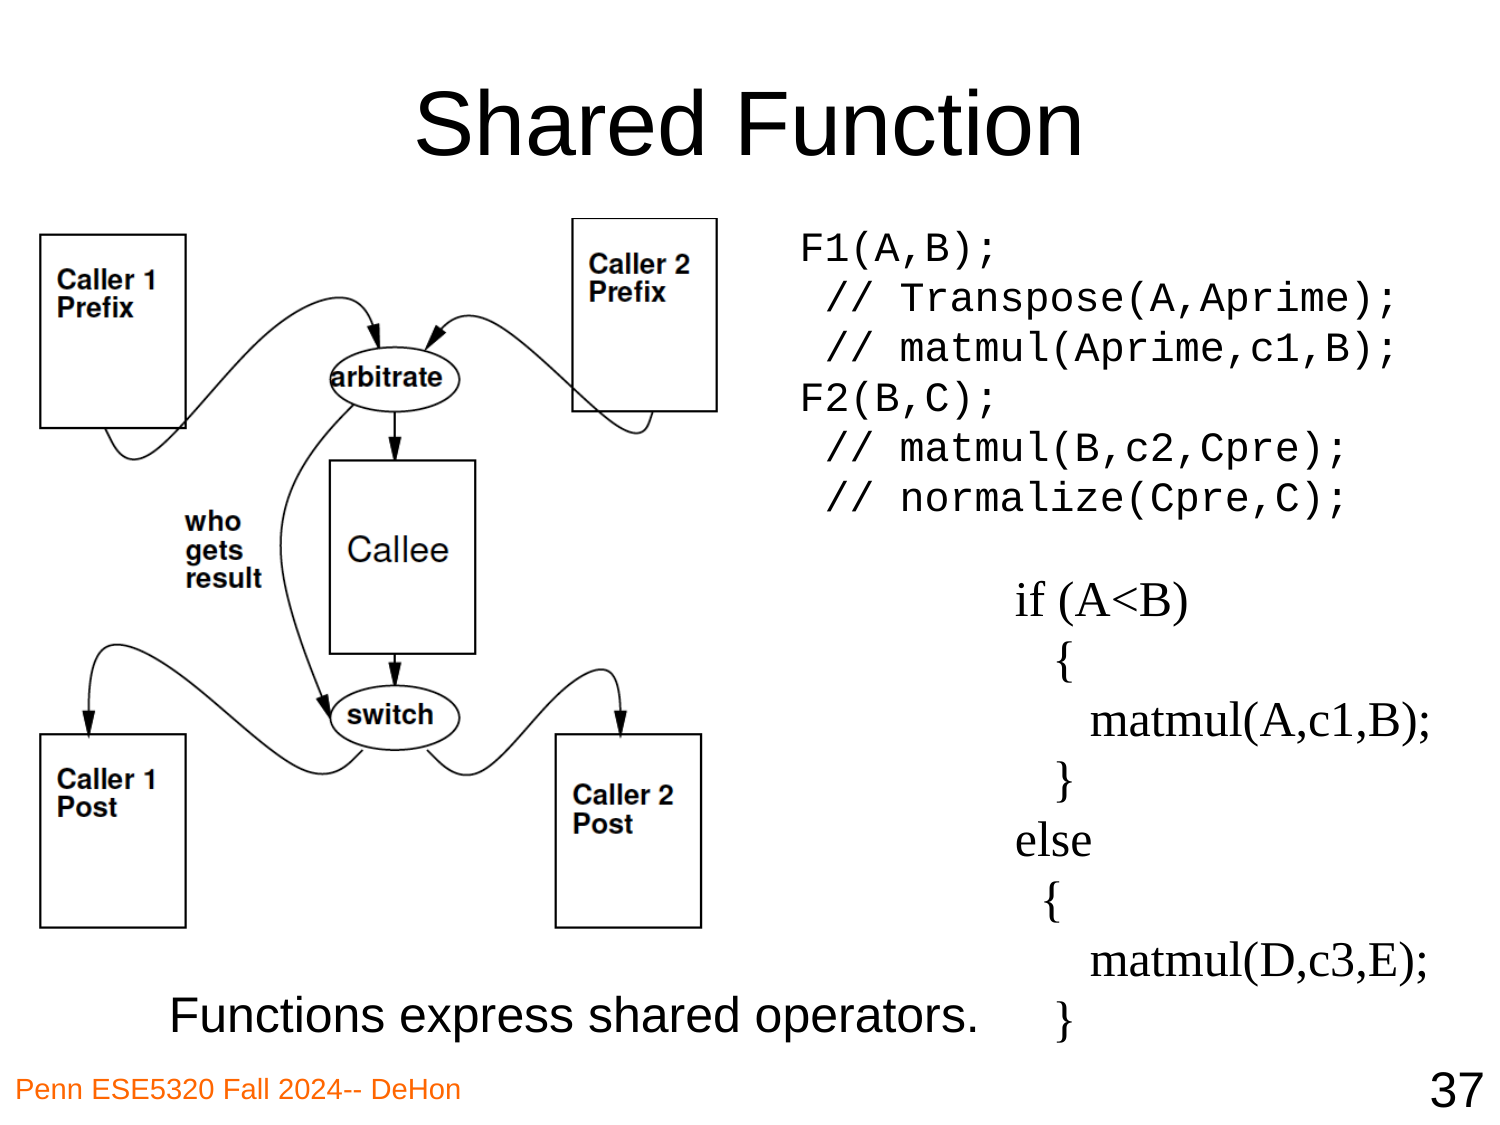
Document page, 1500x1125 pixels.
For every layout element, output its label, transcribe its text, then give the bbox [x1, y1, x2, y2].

picture [37, 218, 719, 931]
text_box F1(A,B); // Transpose(A,Aprime); // matmul(Aprime,c1,B); F2(B,C); // matmul(B,c2,Cpre); // normalize(Cpre,C); [784, 212, 1415, 528]
text_box if (A<B) { matmul(A,c1,B); } else { matmul(D,c3,E); } [1000, 558, 1447, 1054]
text_box Functions express shared operators. [154, 974, 996, 1050]
slide_number Penn ESE5320 Fall 2024-- DeHon [0, 1062, 576, 1125]
title Shared Function [112, 24, 1388, 213]
slide_number 37 [1187, 1049, 1500, 1125]
